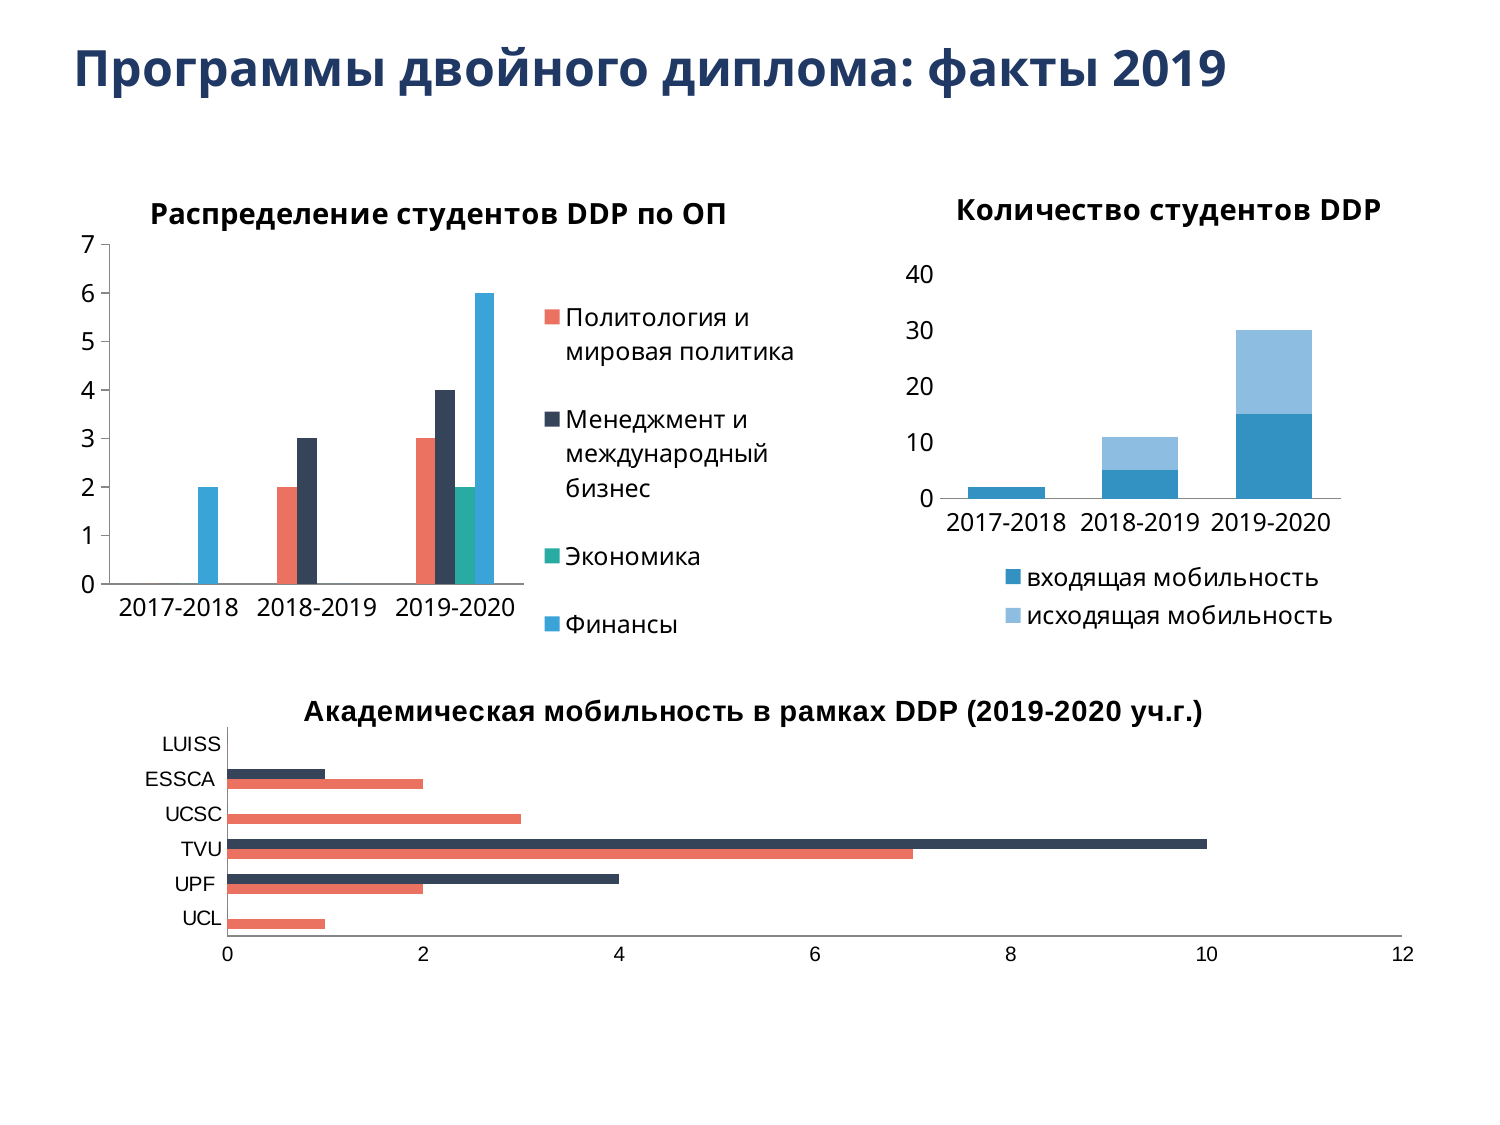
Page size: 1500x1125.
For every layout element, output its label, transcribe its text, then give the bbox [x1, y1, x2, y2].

chart [869, 159, 1452, 654]
chart [58, 165, 1438, 1110]
title Программы двойного диплома: факты 2019 [59, 29, 1353, 88]
text_box [52, 140, 513, 241]
